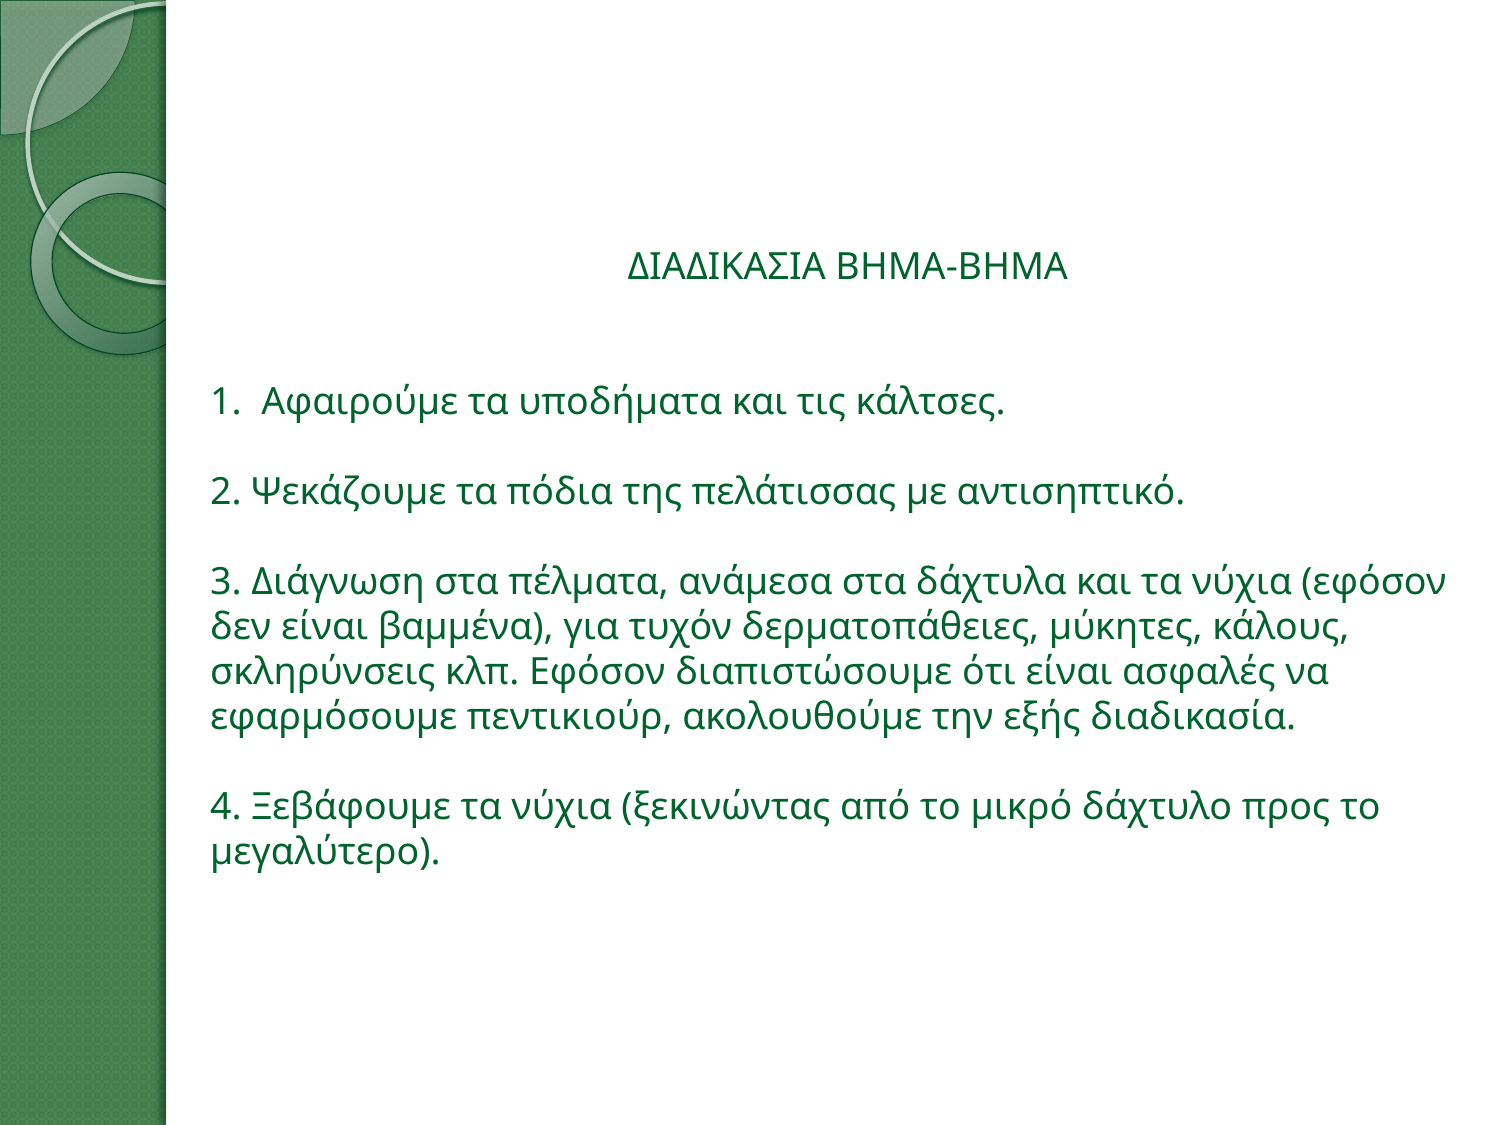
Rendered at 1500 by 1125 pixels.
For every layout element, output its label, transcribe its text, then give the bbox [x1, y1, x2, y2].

text_box ΔΙΑΔΙΚΑΣΙΑ ΒΗΜΑ-ΒΗΜΑ 1. Αφαιρούμε τα υποδήματα και τις κάλτσες. 2. Ψεκάζουμε τα πόδια της πελάτισσας με αντισηπτικό. 3. Διάγνωση στα πέλματα, ανάμεσα στα δάχτυλα και τα νύχια (εφόσον δεν είναι βαμμένα), για τυχόν δερματοπάθειες, μύκητες, κάλους, σκληρύνσεις κλπ. Εφόσον διαπιστώσουμε ότι είναι ασφαλές να εφαρμόσουμε πεντικιούρ, ακολουθούμε την εξής διαδικασία. 4. Ξεβάφουμε τα νύχια (ξεκινώντας από το μικρό δάχτυλο προς το μεγαλύτερο). [195, 234, 1500, 925]
